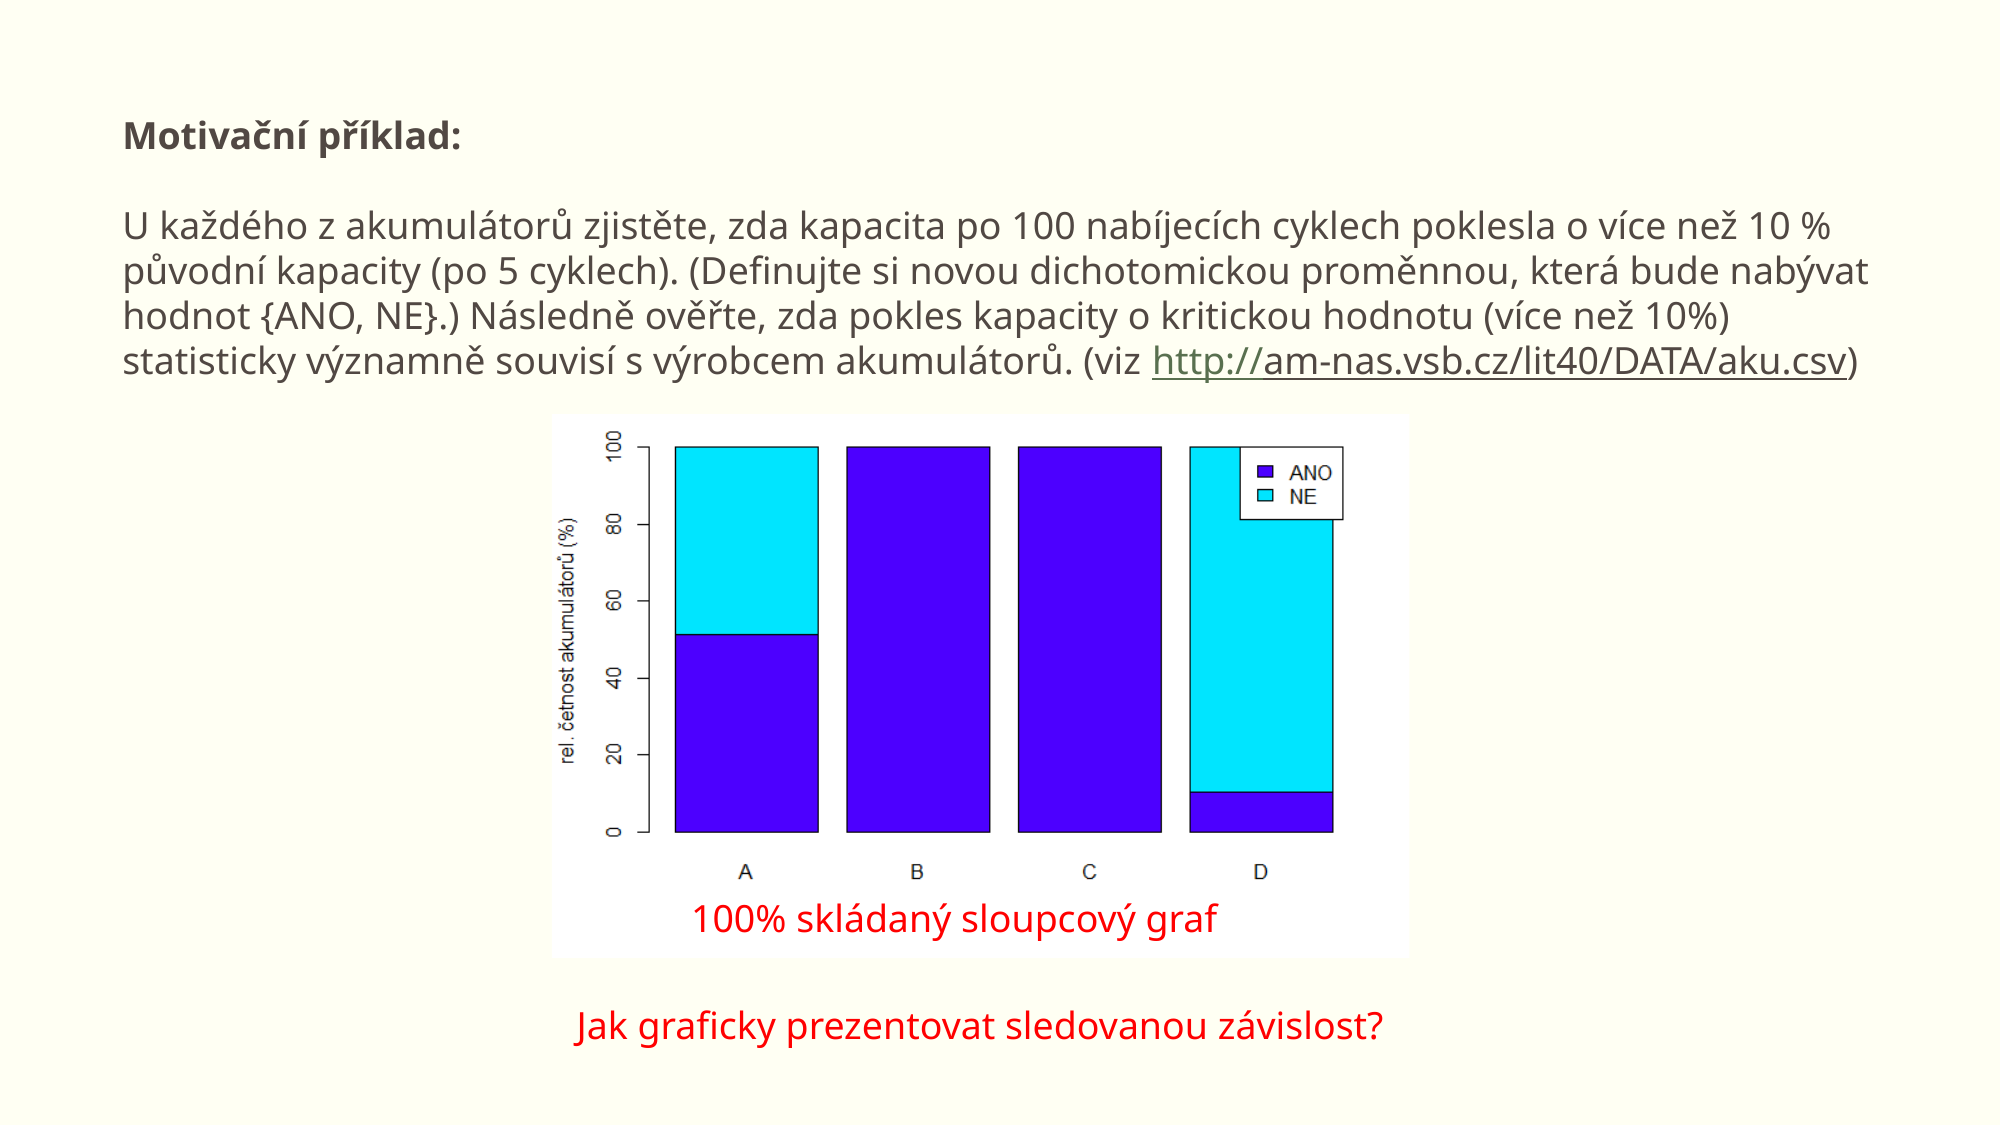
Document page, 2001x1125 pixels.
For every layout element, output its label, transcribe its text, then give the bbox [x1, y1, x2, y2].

text_box Jak graficky prezentovat sledovanou závislost? [561, 994, 1400, 1055]
text_box Motivační příklad: U každého z akumulátorů zjistěte, zda kapacita po 100 nabíjecích cyklech poklesla o více než 10 % původní kapacity (po 5 cyklech). (Definujte si novou dichotomickou proměnnou, která bude nabývat hodnot {ANO, NE}.) Následně ověřte, zda pokles kapacity o kritickou hodnotu (více než 10%) statisticky významně souvisí s výrobcem akumulátorů. (viz http://am-nas.vsb.cz/lit40/DATA/aku.csv) [107, 104, 1899, 396]
picture [551, 414, 1410, 959]
